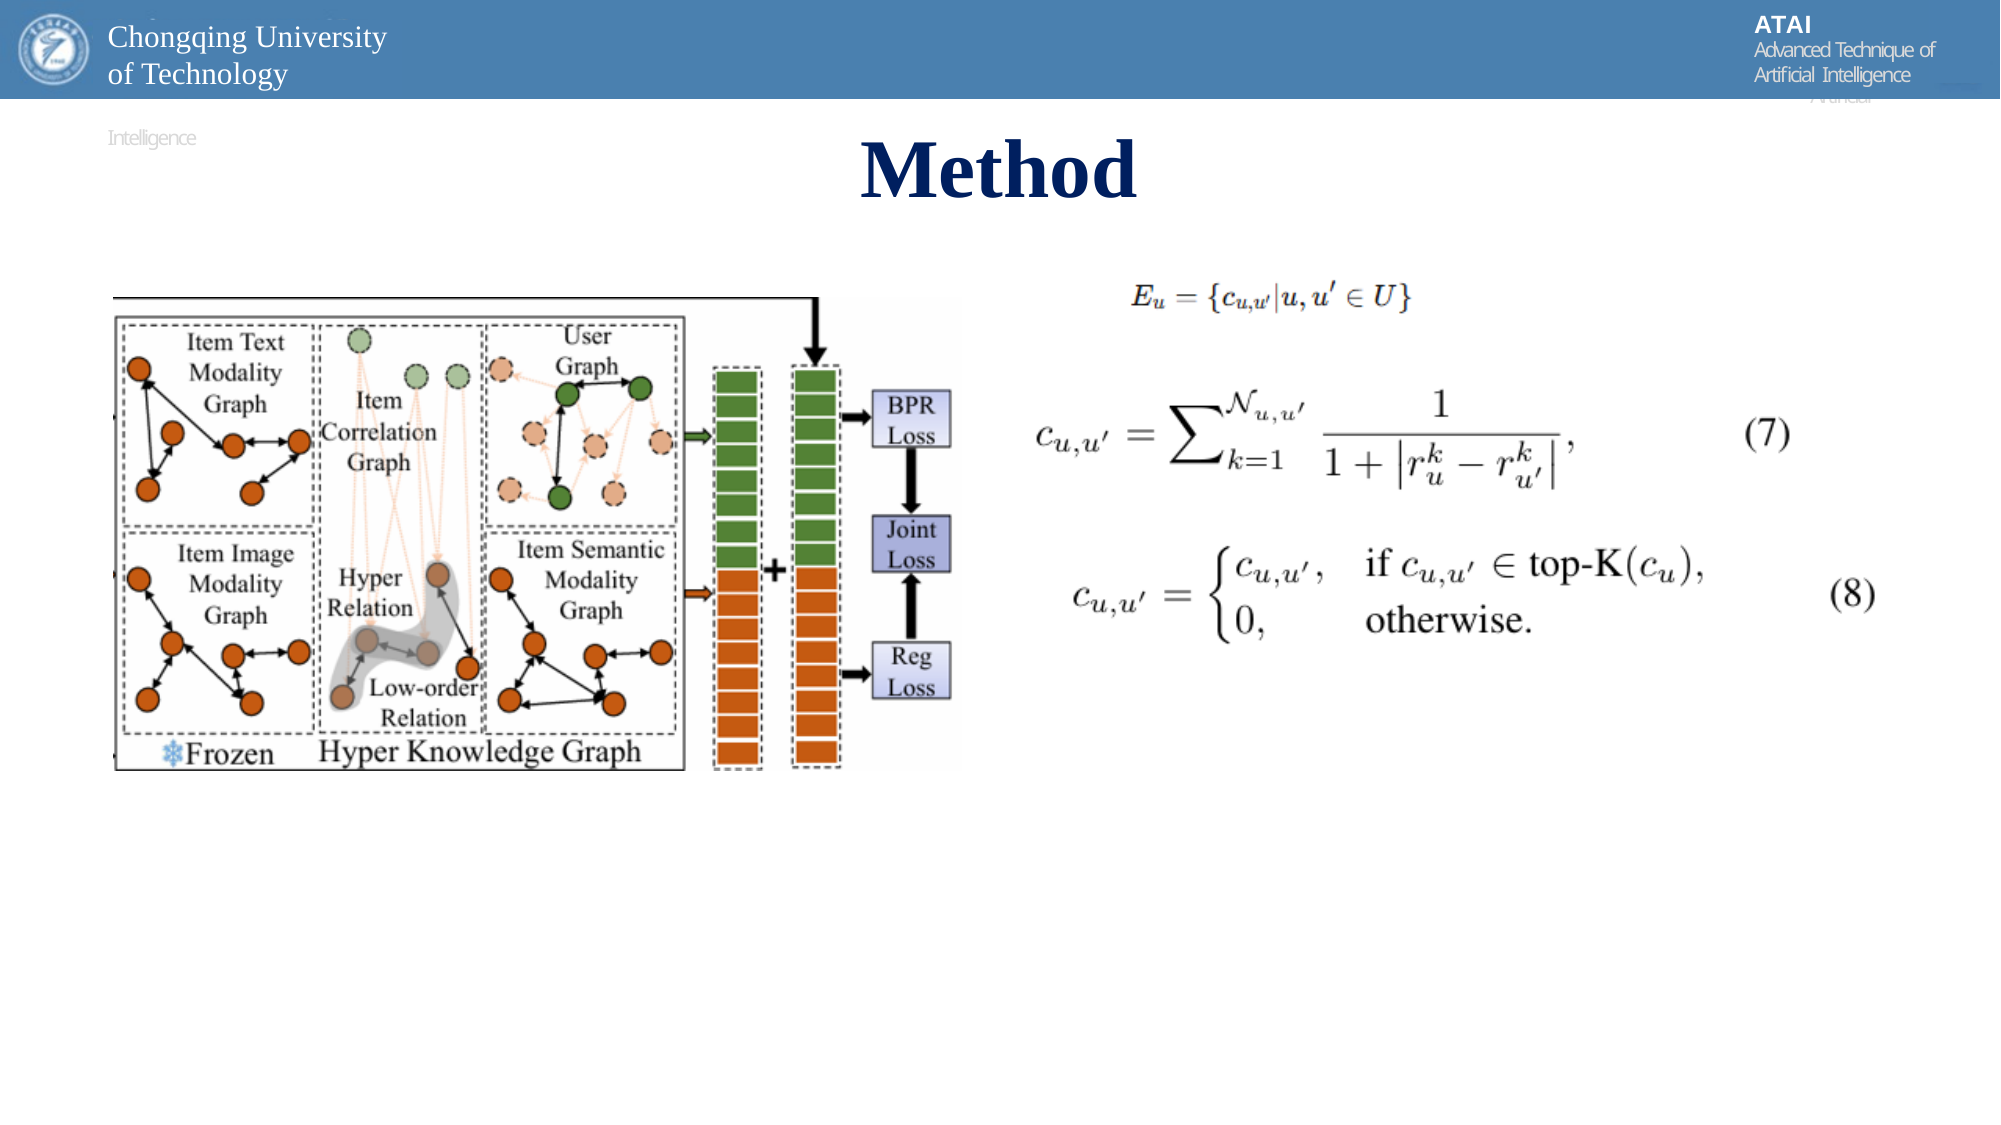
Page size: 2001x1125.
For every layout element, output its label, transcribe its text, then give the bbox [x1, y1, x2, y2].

text_box Method [858, 112, 1142, 215]
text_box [0, 0, 2000, 100]
picture [1026, 387, 1810, 493]
picture [1130, 271, 1432, 324]
picture [1041, 537, 1914, 662]
picture [113, 297, 974, 771]
text_box ATAI ChongqingUniversity AdvancedTechniqueof of Technology Artificial Intelligence [107, 111, 1970, 150]
